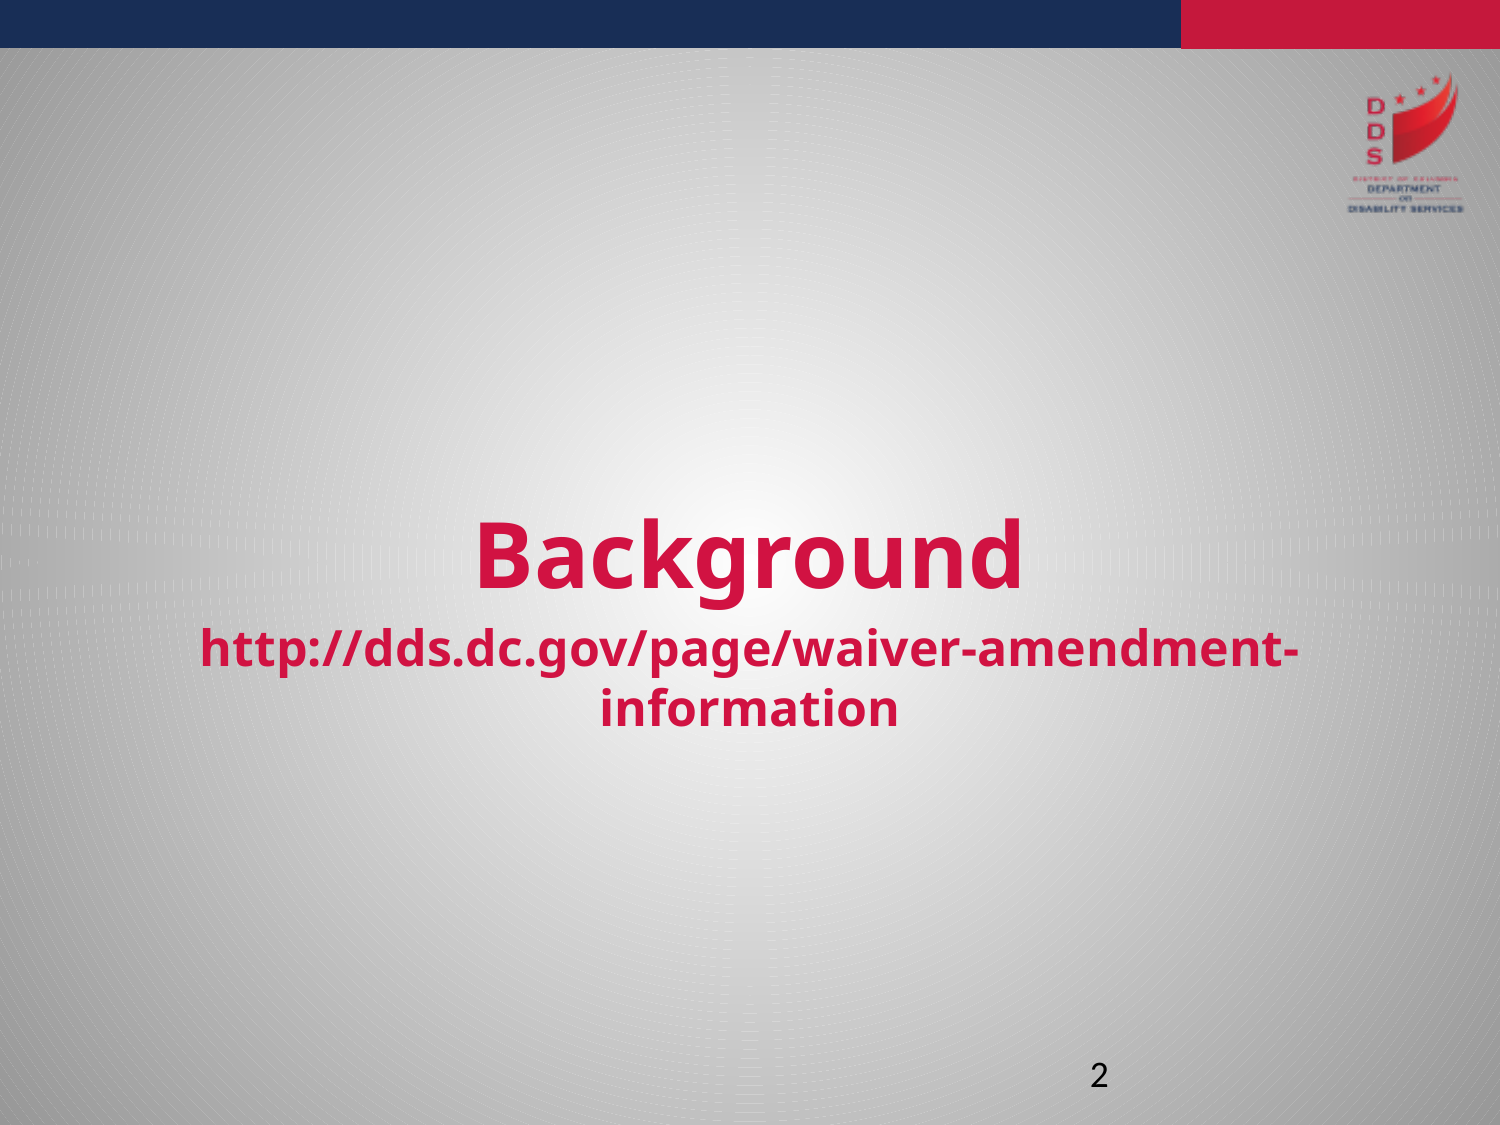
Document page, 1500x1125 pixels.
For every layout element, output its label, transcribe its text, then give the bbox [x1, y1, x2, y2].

slide_number 2 [1074, 1042, 1425, 1103]
list Background http://dds.dc.gov/page/waiver-amendment-information [75, 262, 1425, 1005]
picture [0, 0, 1500, 236]
